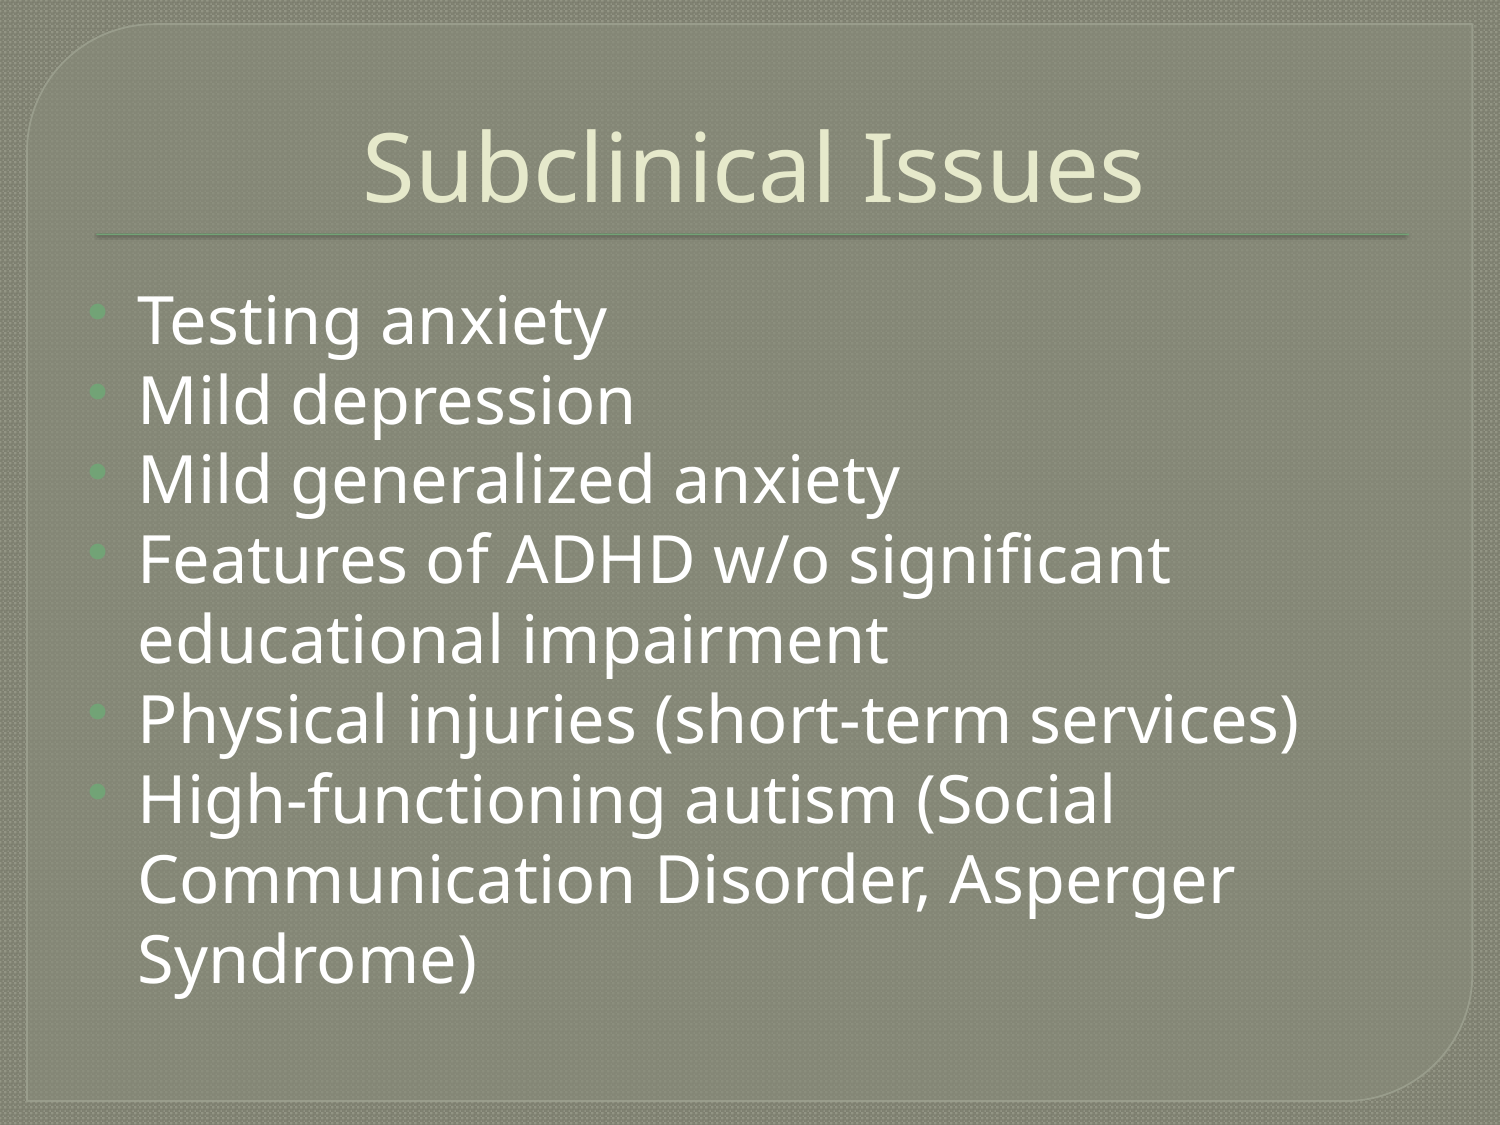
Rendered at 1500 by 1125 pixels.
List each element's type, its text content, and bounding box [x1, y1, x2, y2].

list Testing anxiety Mild depression Mild generalized anxiety Features of ADHD w/o significant educational impairment Physical injuries (short-term services) High-functioning autism (Social Communication Disorder, Asperger Syndrome) [75, 270, 1425, 1013]
title Subclinical Issues [75, 41, 1425, 230]
